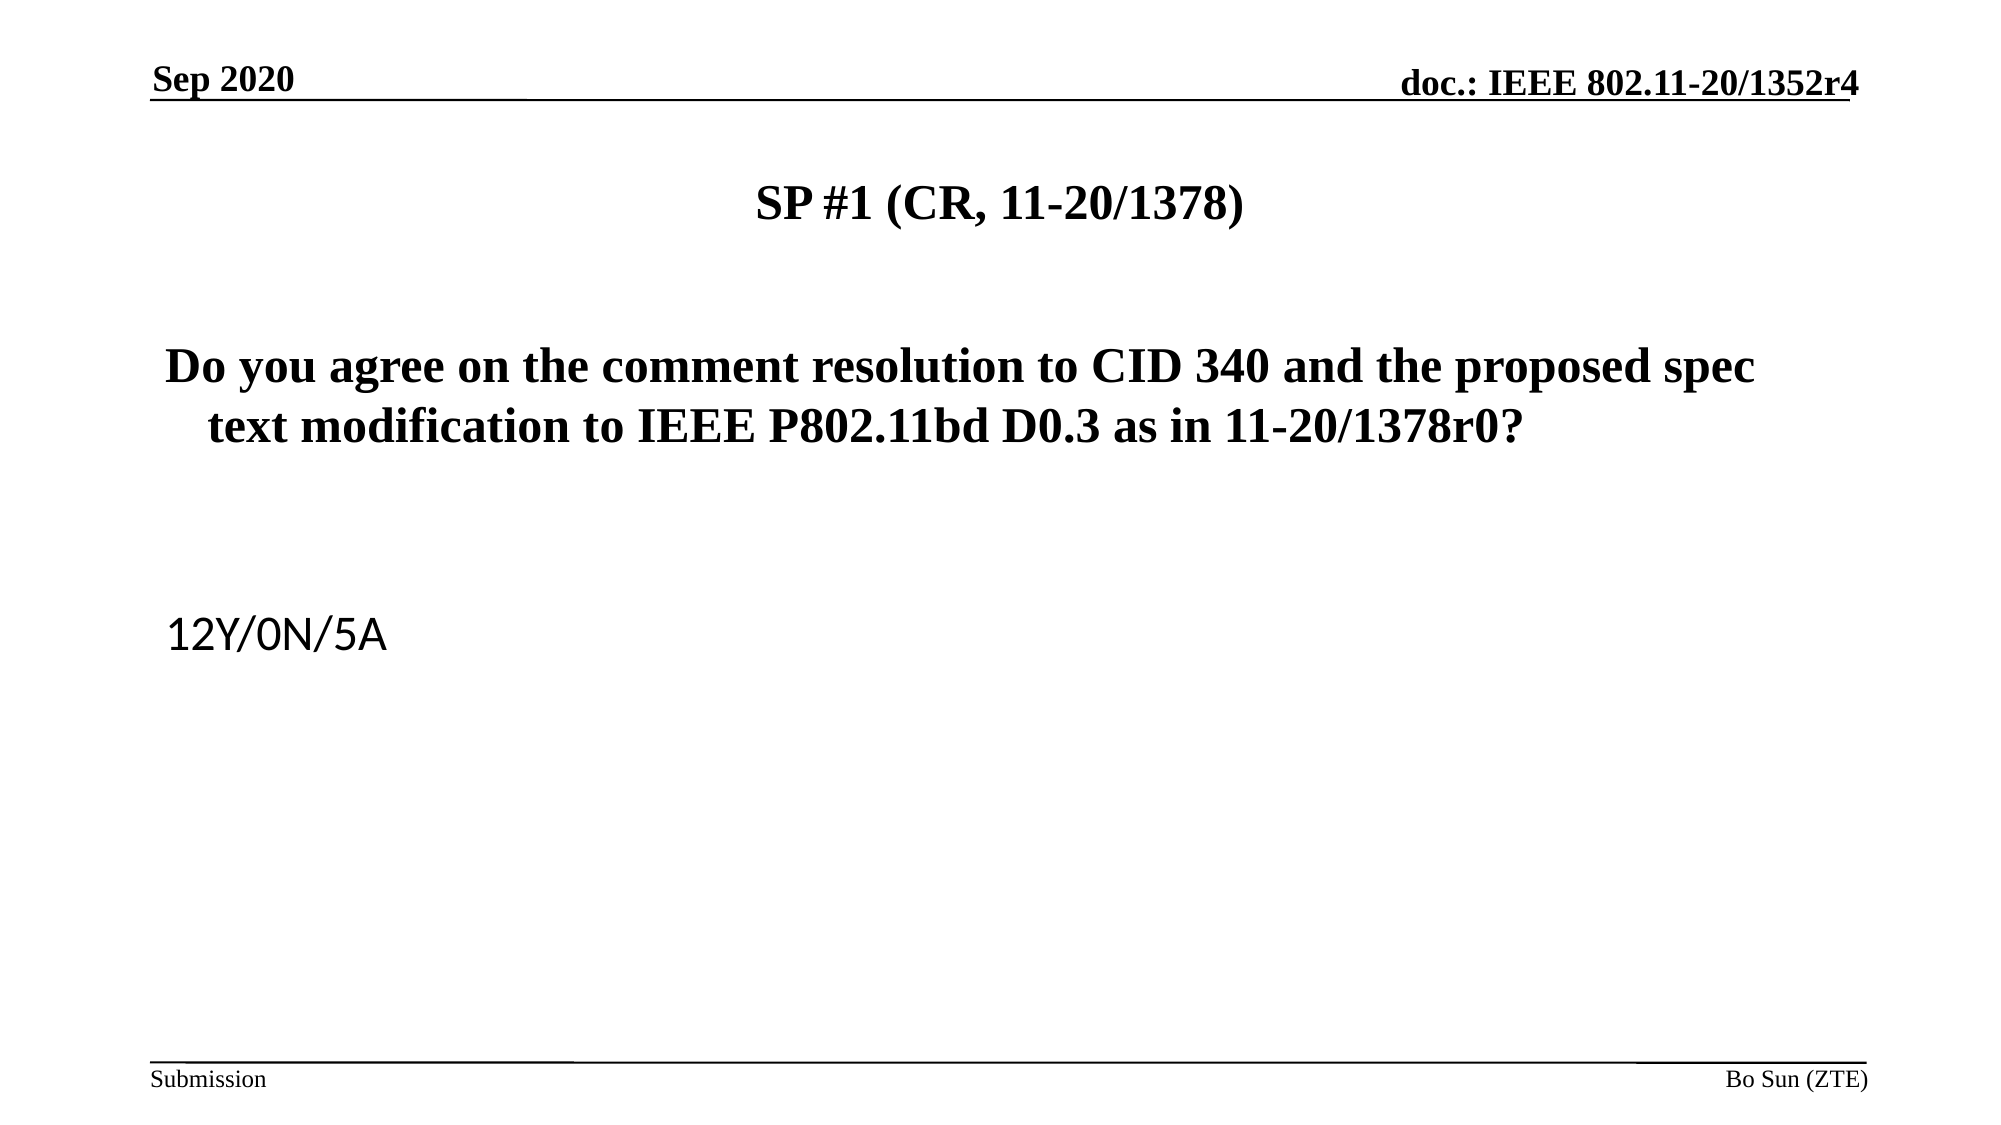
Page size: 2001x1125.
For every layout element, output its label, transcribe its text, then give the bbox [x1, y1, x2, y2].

footer Bo Sun (ZTE) [1171, 1061, 1869, 1093]
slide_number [152, 54, 563, 100]
title SP #1 (CR, 11-20/1378) [149, 112, 1850, 288]
list Do you agree on the comment resolution to CID 340 and the proposed spec text modification to IEEE P802.11bd D0.3 as in 11-20/1378r0? 12Y/0N/5A [149, 324, 1850, 1000]
